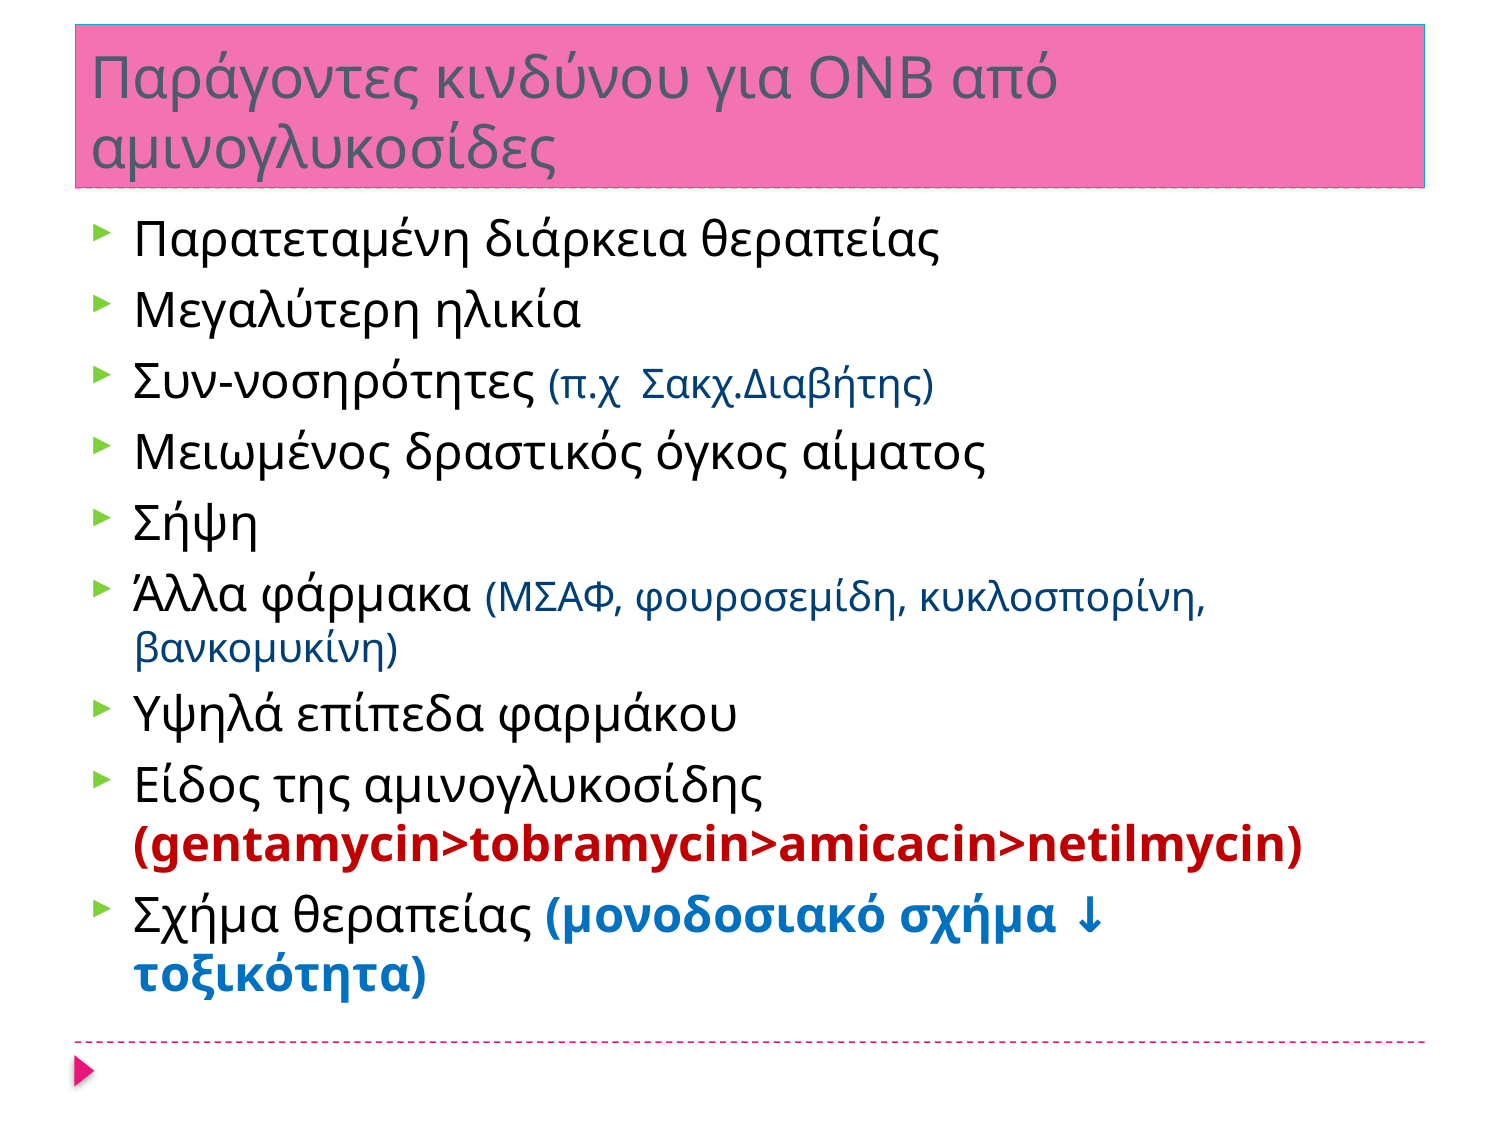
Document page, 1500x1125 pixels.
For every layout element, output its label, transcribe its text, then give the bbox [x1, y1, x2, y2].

title Παράγοντες κινδύνου για ΟΝΒ από αμινογλυκοσίδες [75, 24, 1425, 188]
list Παρατεταμένη διάρκεια θεραπείας Μεγαλύτερη ηλικία Συν-νοσηρότητες (π.χ Σακχ.Διαβήτης) Μειωμένος δραστικός όγκος αίματος Σήψη Άλλα φάρμακα (ΜΣΑΦ, φουροσεμίδη, κυκλοσπορίνη, βανκομυκίνη) Υψηλά επίπεδα φαρμάκου Είδος της αμινογλυκοσίδης (gentamycin>tobramycin>amicacin>netilmycin) Σχήμα θεραπείας (μονοδοσιακό σχήμα ↓ τοξικότητα) [75, 200, 1425, 1010]
